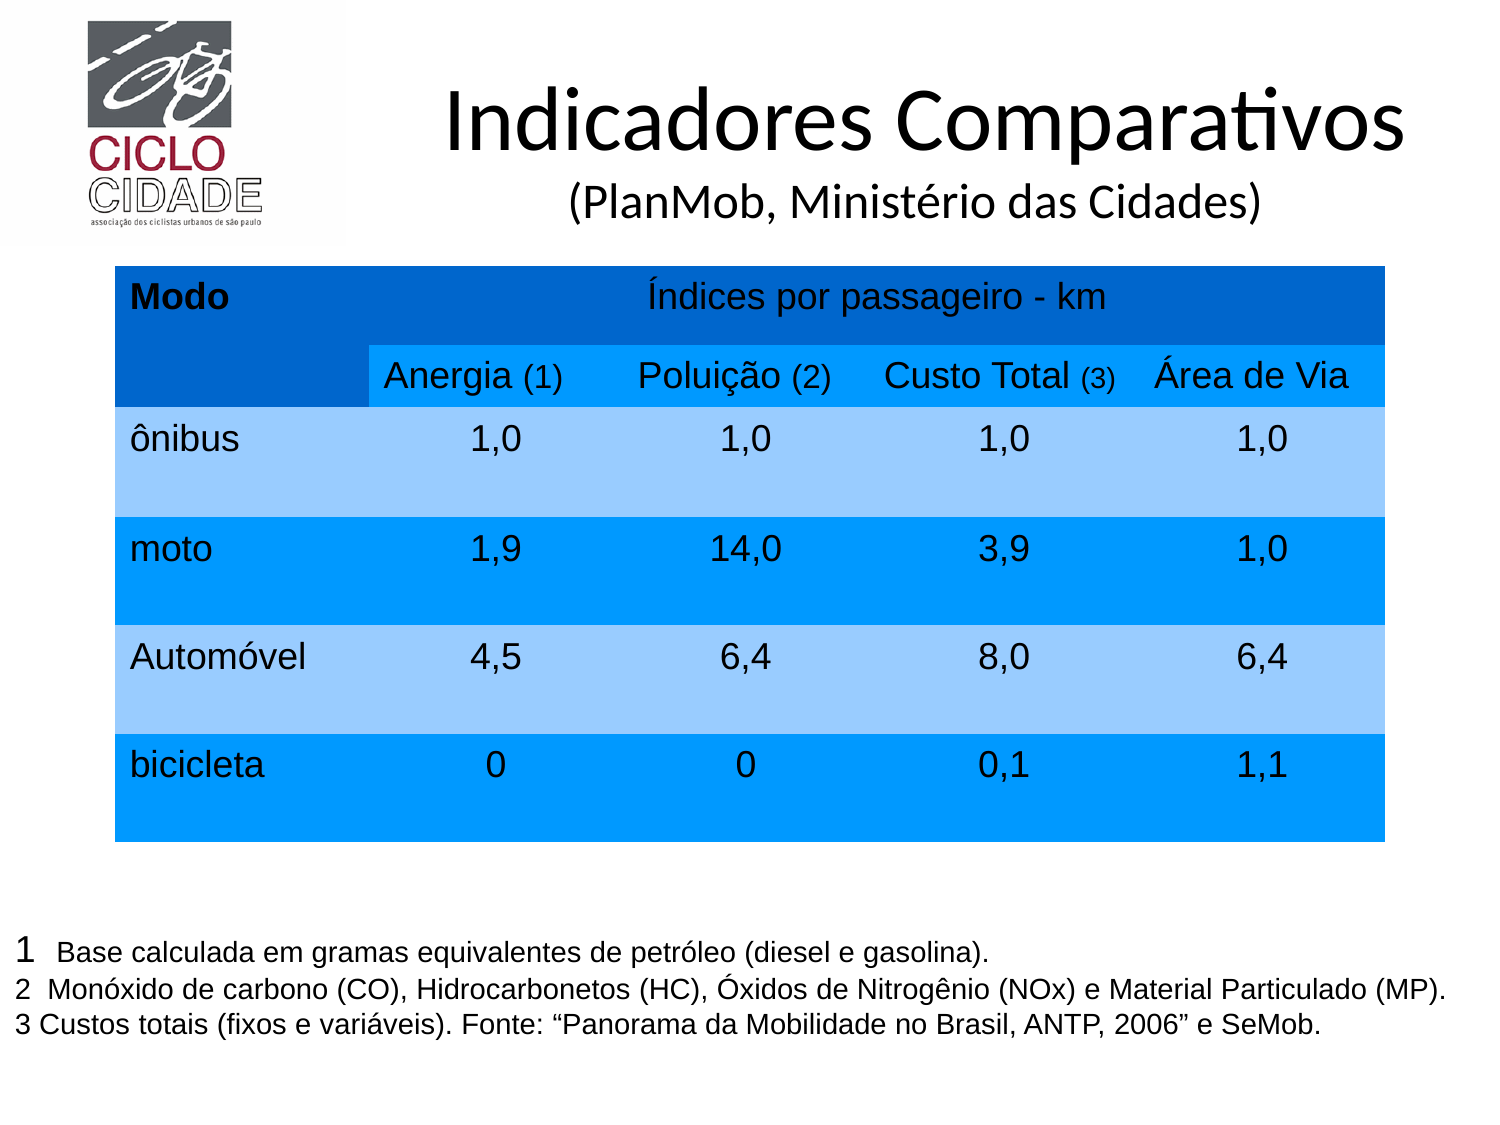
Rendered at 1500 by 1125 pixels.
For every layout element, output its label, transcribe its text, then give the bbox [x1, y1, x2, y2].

table_cell 1,0 [869, 407, 1139, 517]
table_cell moto [115, 517, 369, 625]
table_cell Automóvel [115, 625, 369, 734]
table_cell 4,5 [369, 625, 623, 734]
table_cell 3,9 [869, 517, 1139, 625]
title Indicadores Comparativos (PlanMob, Ministério das Cidades) [354, 29, 1477, 259]
table_cell 1,0 [1139, 517, 1385, 625]
table_cell 1,9 [369, 517, 623, 625]
table_cell 0 [623, 734, 869, 842]
picture [0, 0, 346, 246]
table_cell ônibus [115, 407, 369, 517]
table_cell 6,4 [623, 625, 869, 734]
table_cell bicicleta [115, 734, 369, 842]
table_header Modo [115, 266, 369, 407]
table_cell 1,1 [1139, 734, 1385, 842]
table_cell 1,0 [1139, 407, 1385, 517]
table_cell Custo Total (3) [869, 345, 1139, 407]
table_cell 1,0 [623, 407, 869, 517]
table_cell 8,0 [869, 625, 1139, 734]
table_cell 0,1 [869, 734, 1139, 842]
table_cell 6,4 [1139, 625, 1385, 734]
text_box 1 Base calculada em gramas equivalentes de petróleo (diesel e gasolina). 2 Monóxido de carbono (CO), Hidrocarbonetos (HC), Óxidos de Nitrogênio (NOx) e Material Particulado (MP). 3 Custos totais (fixos e variáveis). Fonte: “Panorama da Mobilidade no Brasil, ANTP, 2006” e SeMob. [0, 915, 1500, 1060]
table_cell Anergia (1) [369, 345, 623, 407]
table_cell Poluição (2) [623, 345, 869, 407]
table_cell 0 [369, 734, 623, 842]
table_cell 1,0 [369, 407, 623, 517]
table_header Índices por passageiro - km [369, 266, 1385, 345]
table_cell Área de Via [1139, 345, 1385, 407]
table_cell 14,0 [623, 517, 869, 625]
